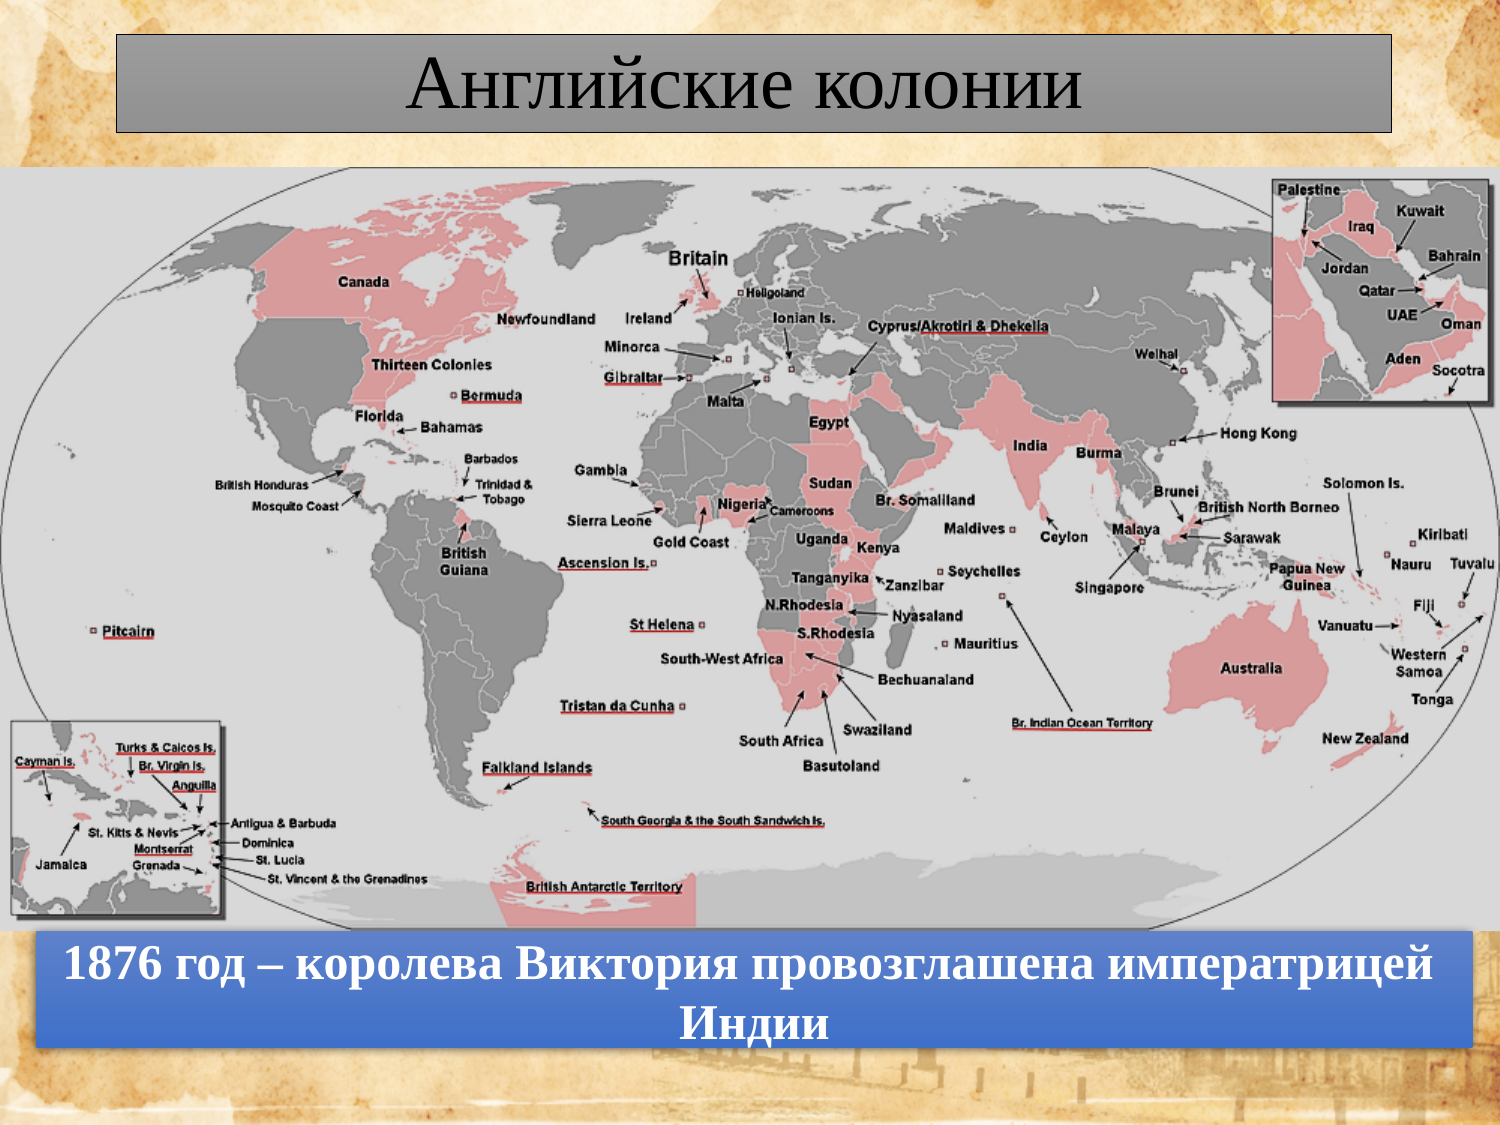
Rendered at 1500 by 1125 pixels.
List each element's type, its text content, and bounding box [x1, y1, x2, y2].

picture [0, 0, 1500, 1125]
title Английские колонии [116, 34, 1392, 133]
text_box 1876 год – королева Виктория провозглашена императрицей Индии [36, 932, 1473, 1048]
